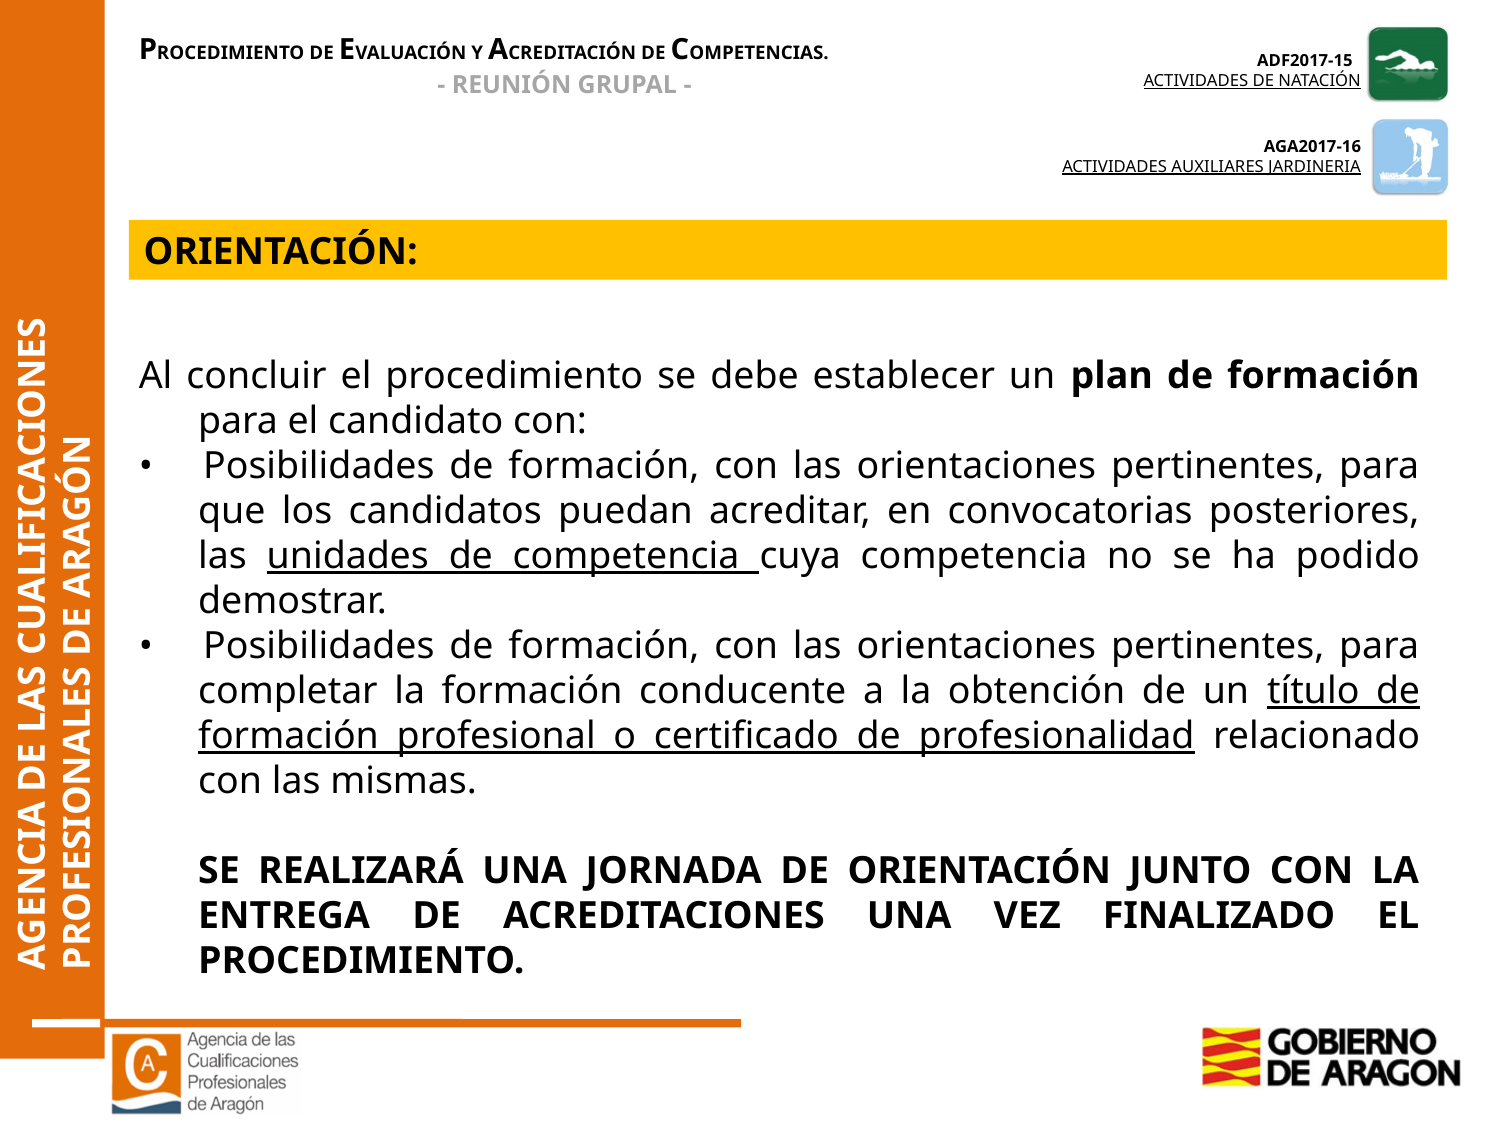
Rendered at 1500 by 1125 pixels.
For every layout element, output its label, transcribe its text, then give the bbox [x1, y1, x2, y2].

picture [1369, 115, 1451, 197]
text_box ORIENTACIÓN: [128, 219, 1447, 280]
picture [1198, 1023, 1469, 1090]
picture [110, 1032, 183, 1117]
picture [1364, 23, 1451, 104]
text_box Al concluir el procedimiento se debe establecer un plan de formación para el candidato con: • Posibilidades de formación, con las orientaciones pertinentes, para que los candidatos puedan acreditar, en convocatorias posteriores, las unidades de competencia cuya competencia no se ha podido demostrar. • Posibilidades de formación, con las orientaciones pertinentes, para completar la formación conducente a la obtención de un título de formación profesional o certificado de profesionalidad relacionado con las mismas. SE REALIZARÁ UNA JORNADA DE ORIENTACIÓN JUNTO CON LA ENTREGA DE ACREDITACIONES UNA VEZ FINALIZADO EL PROCEDIMIENTO. [123, 343, 1436, 989]
